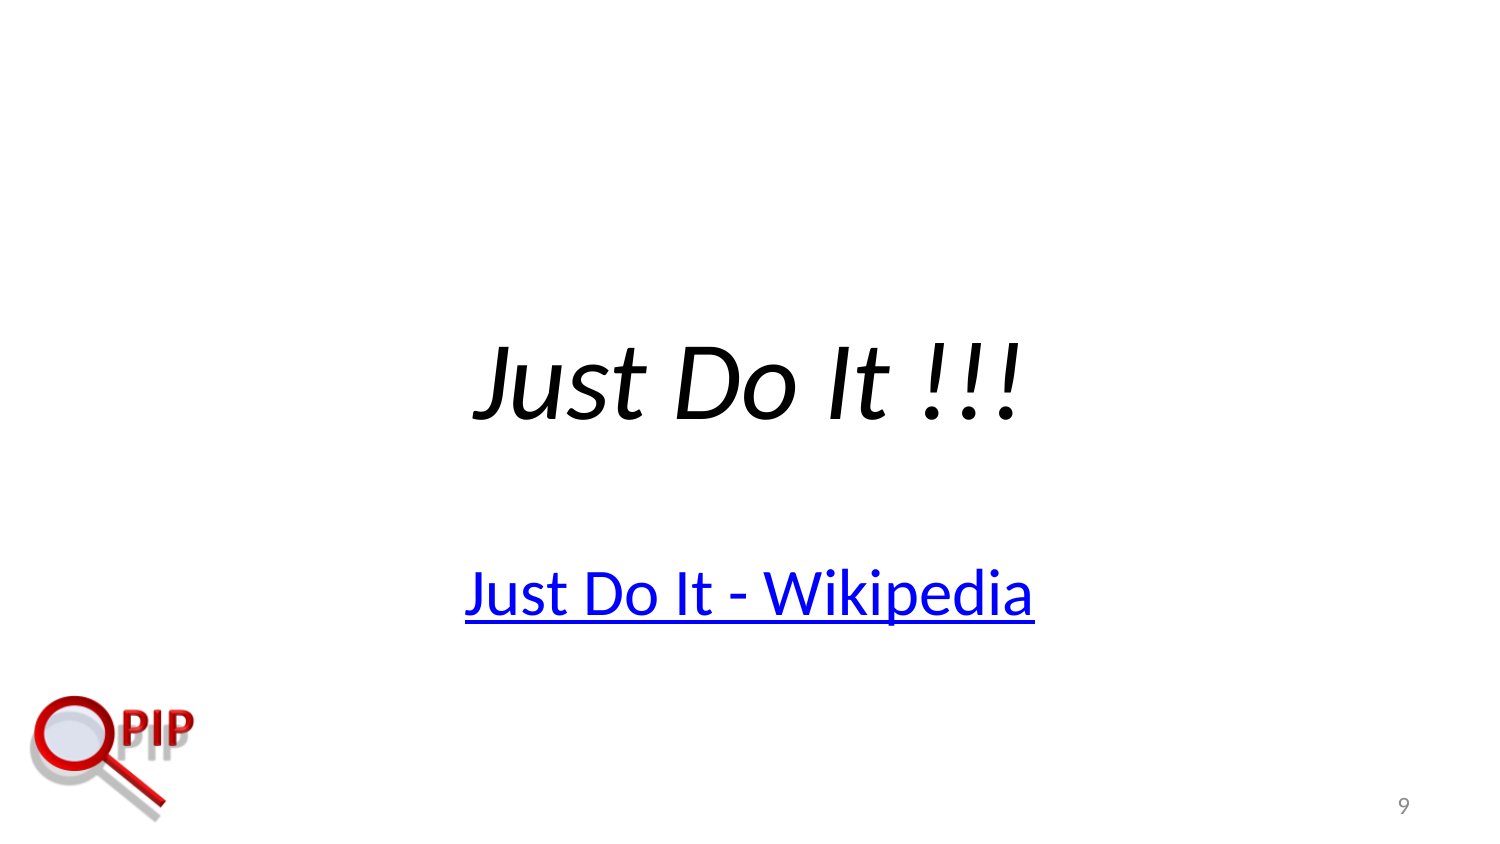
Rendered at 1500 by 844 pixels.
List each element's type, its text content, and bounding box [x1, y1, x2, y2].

picture [29, 695, 213, 823]
slide_number 9 [1074, 782, 1425, 827]
list Just Do It !!! Just Do It - Wikipedia [75, 196, 1425, 694]
